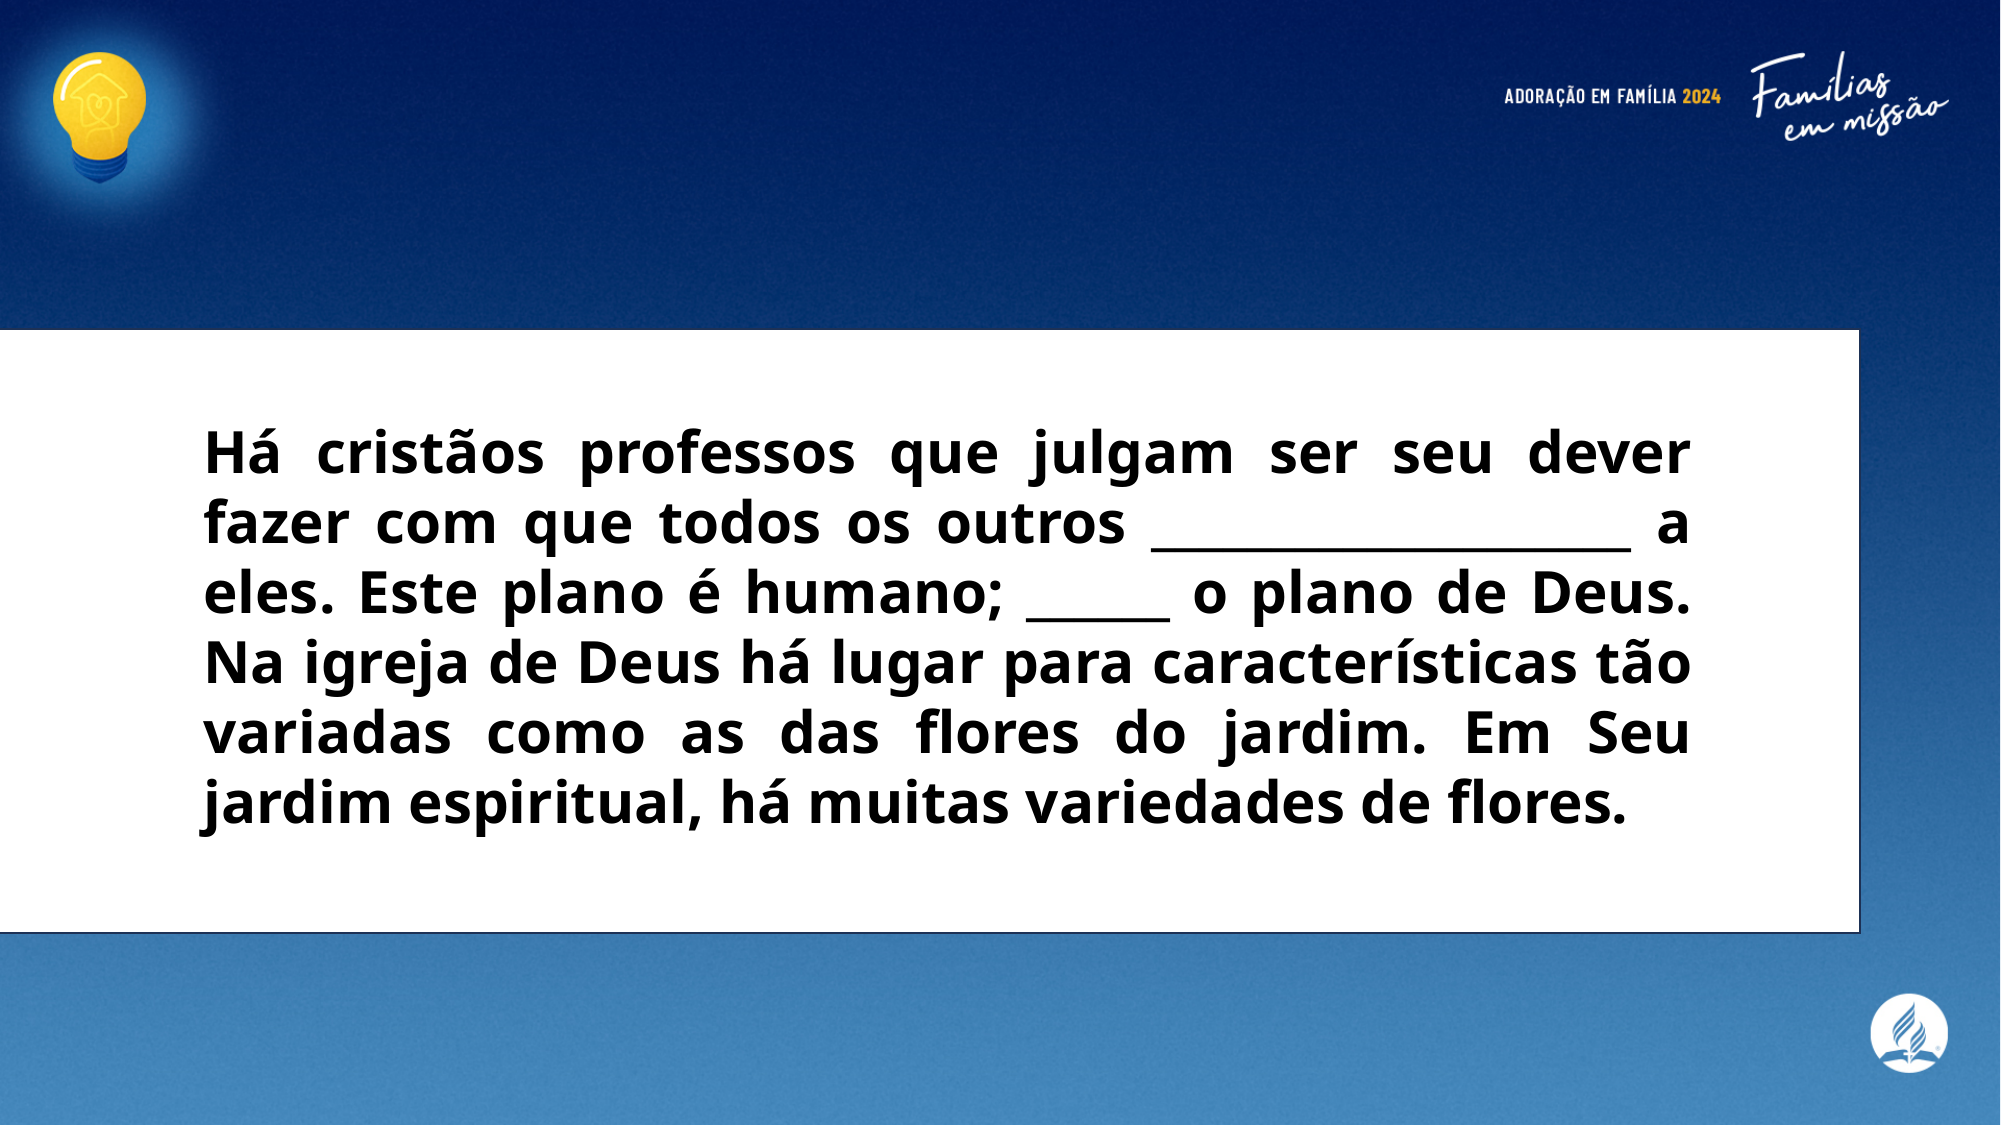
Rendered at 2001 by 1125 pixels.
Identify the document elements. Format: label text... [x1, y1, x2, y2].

picture [0, 0, 2001, 1125]
text_box Há cristãos professos que julgam ser seu dever fazer com que todos os outros ____________________ a eles. Este plano é humano; ______ o plano de Deus. Na igreja de Deus há lugar para características tão variadas como as das flores do jardim. Em Seu jardim espiritual, há muitas variedades de flores. [188, 407, 1708, 843]
text_box [0, 328, 1861, 934]
